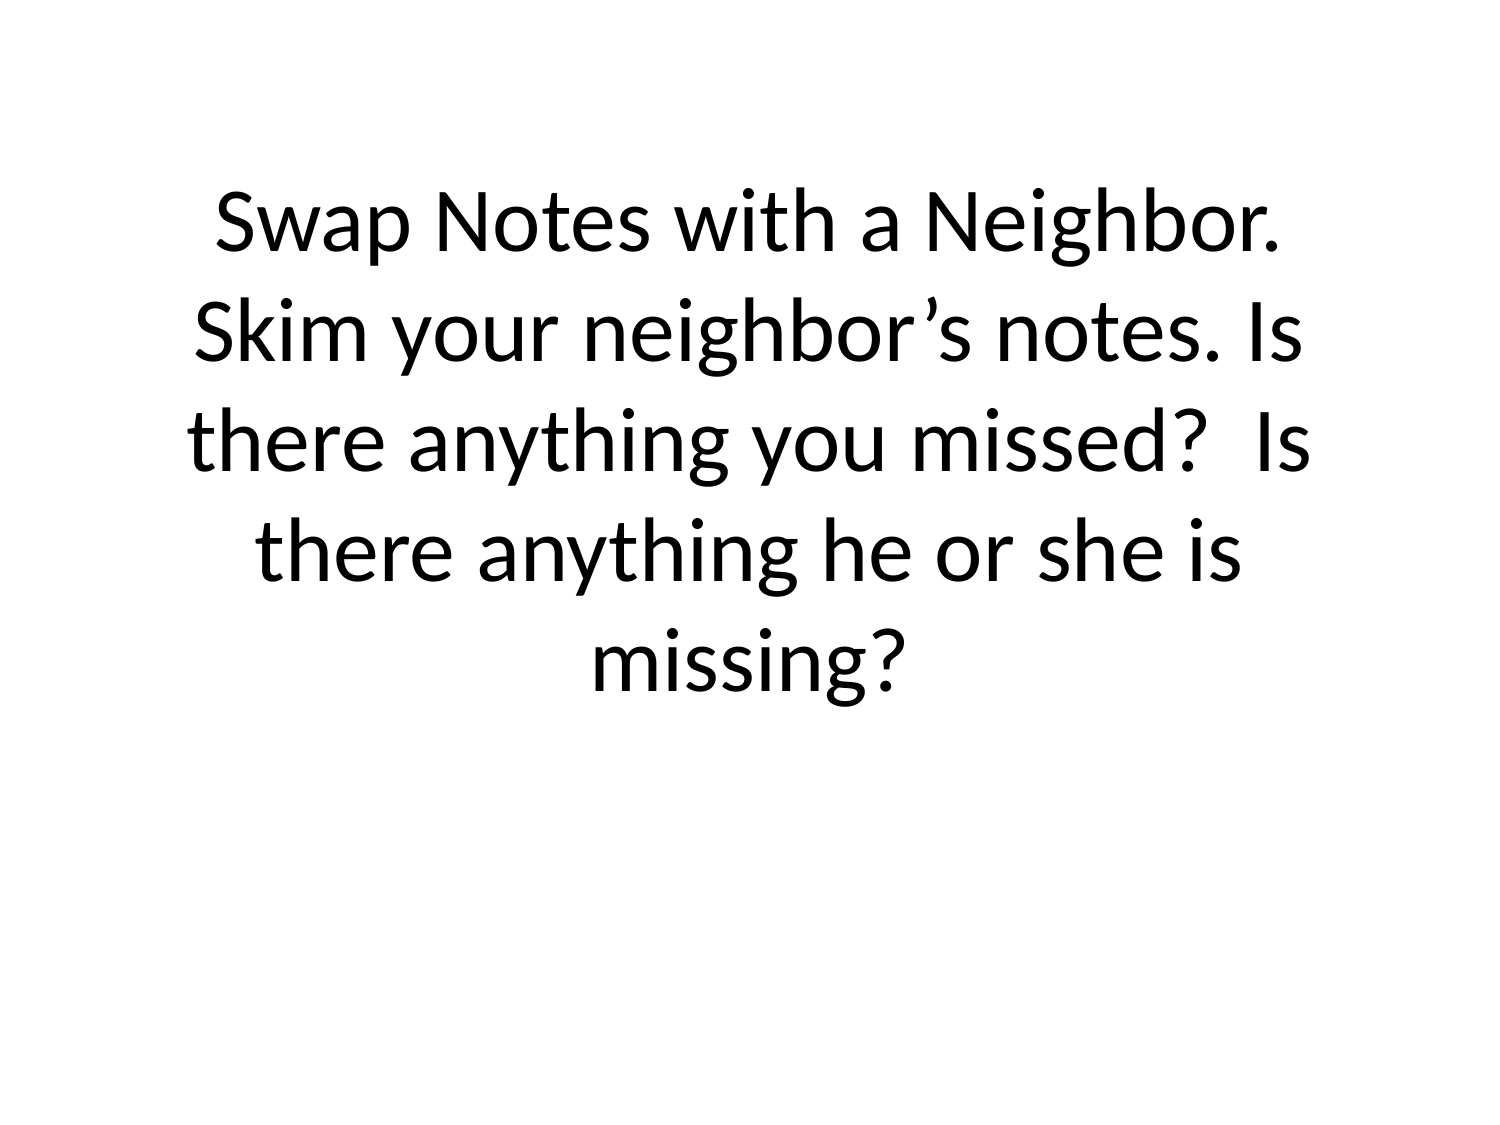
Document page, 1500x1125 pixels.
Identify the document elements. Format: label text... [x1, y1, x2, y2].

title Swap Notes with a Neighbor. Skim your neighbor’s notes. Is there anything you missed? Is there anything he or she is missing? [75, 45, 1425, 825]
